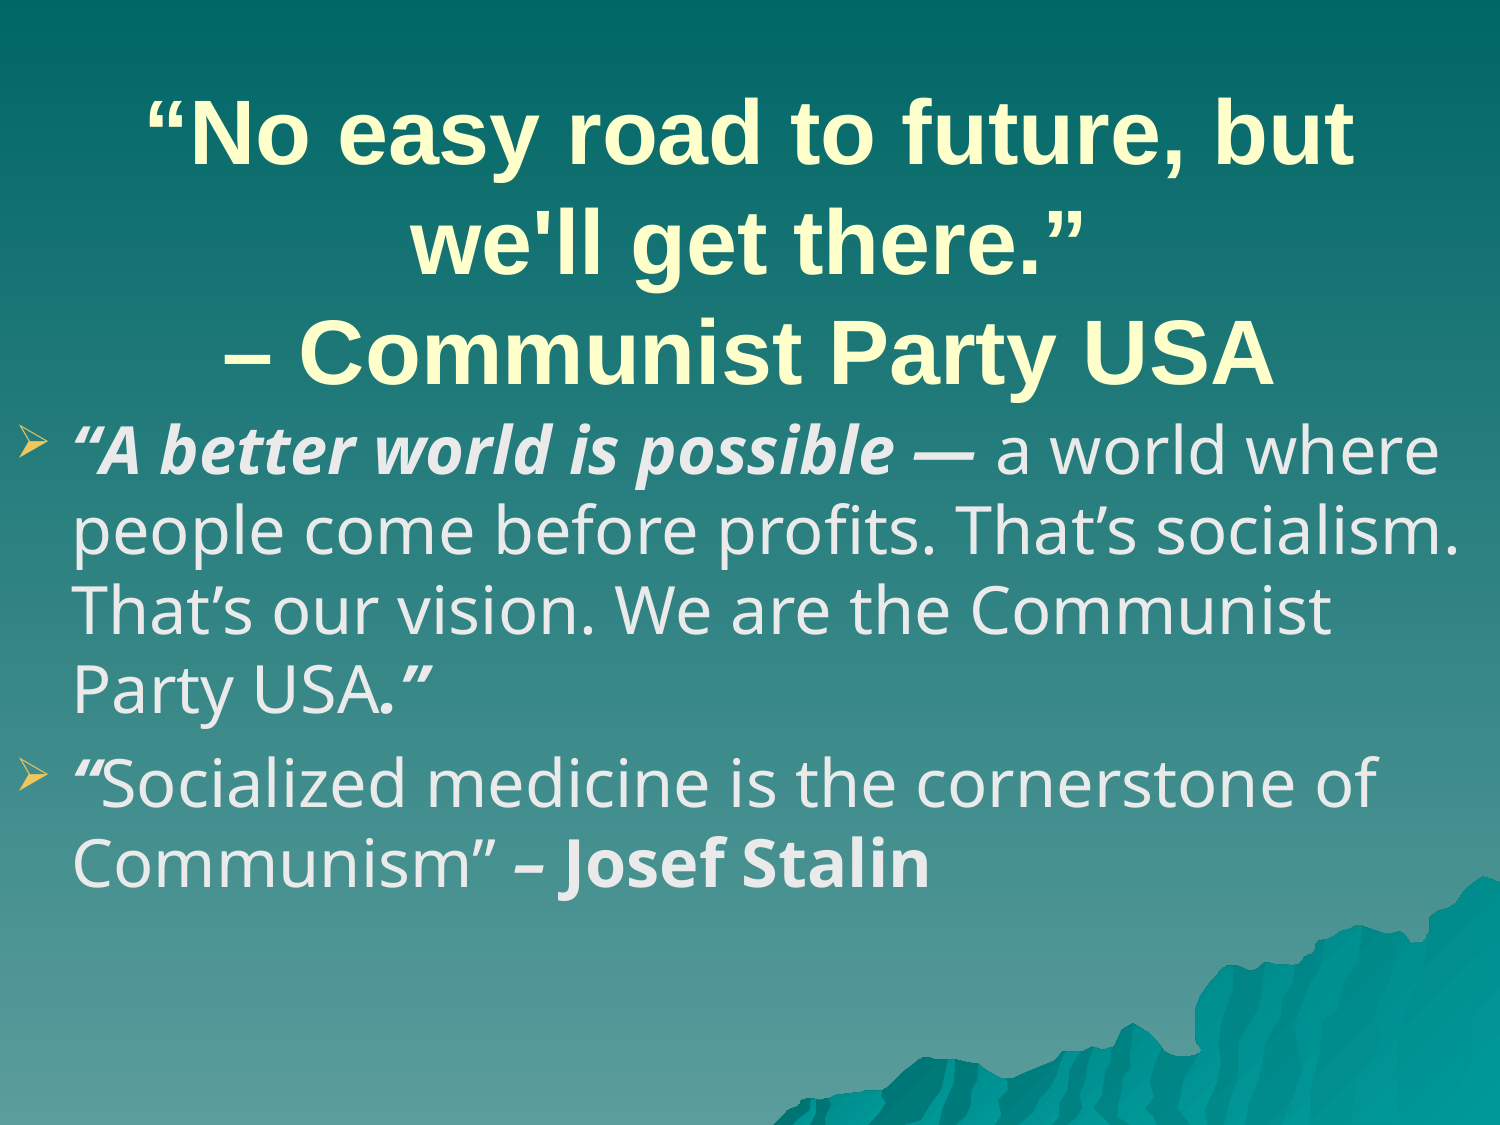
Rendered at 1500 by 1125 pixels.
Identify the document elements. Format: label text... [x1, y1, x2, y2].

title “No easy road to future, but we'll get there.” – Communist Party USA [74, 37, 1426, 399]
list “A better world is possible — a world where people come before profits. That’s socialism. That’s our vision. We are the Communist Party USA.” “Socialized medicine is the cornerstone of Communism” – Josef Stalin [0, 399, 1500, 1076]
